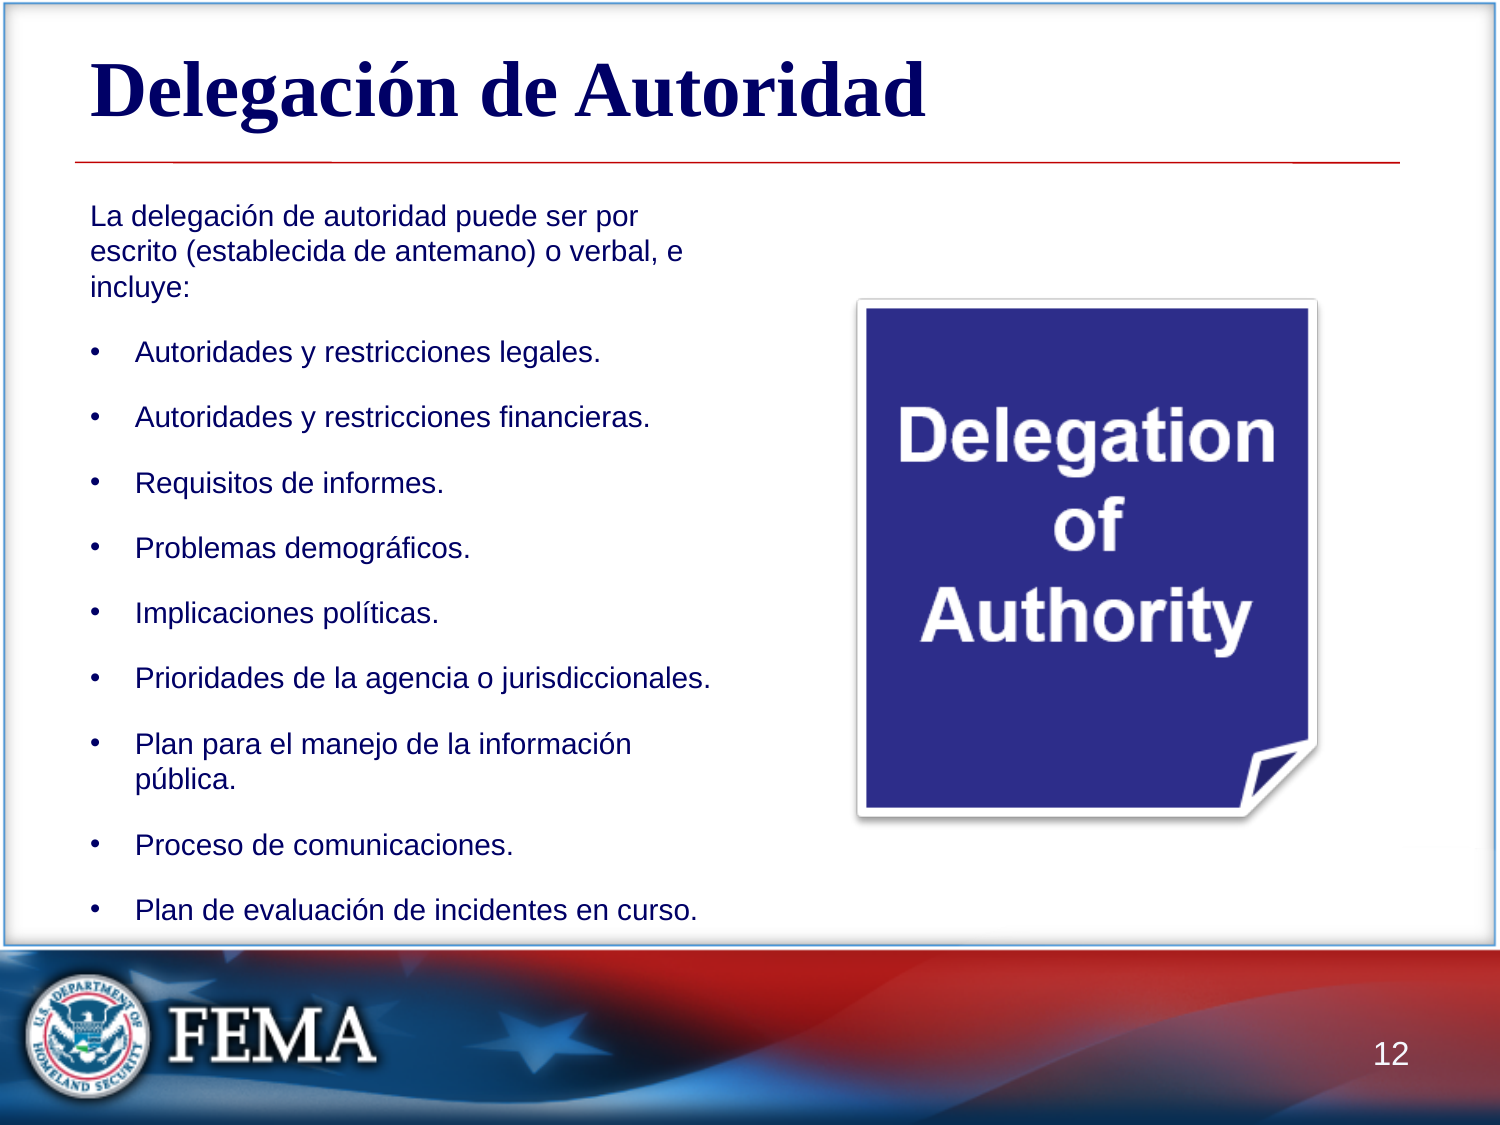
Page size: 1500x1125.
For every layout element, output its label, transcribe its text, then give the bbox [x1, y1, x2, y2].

title Delegación de Autoridad [75, 32, 1425, 138]
picture [0, 0, 1500, 1125]
slide_number 12 [1074, 1024, 1425, 1103]
list La delegación de autoridad puede ser por escrito (establecida de antemano) o verbal, e incluye: Autoridades y restricciones legales. Autoridades y restricciones financieras. Requisitos de informes. Problemas demográficos. Implicaciones políticas. Prioridades de la agencia o jurisdiccionales. Plan para el manejo de la información pública. Proceso de comunicaciones. Plan de evaluación de incidentes en curso. [75, 189, 750, 938]
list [840, 293, 1335, 834]
